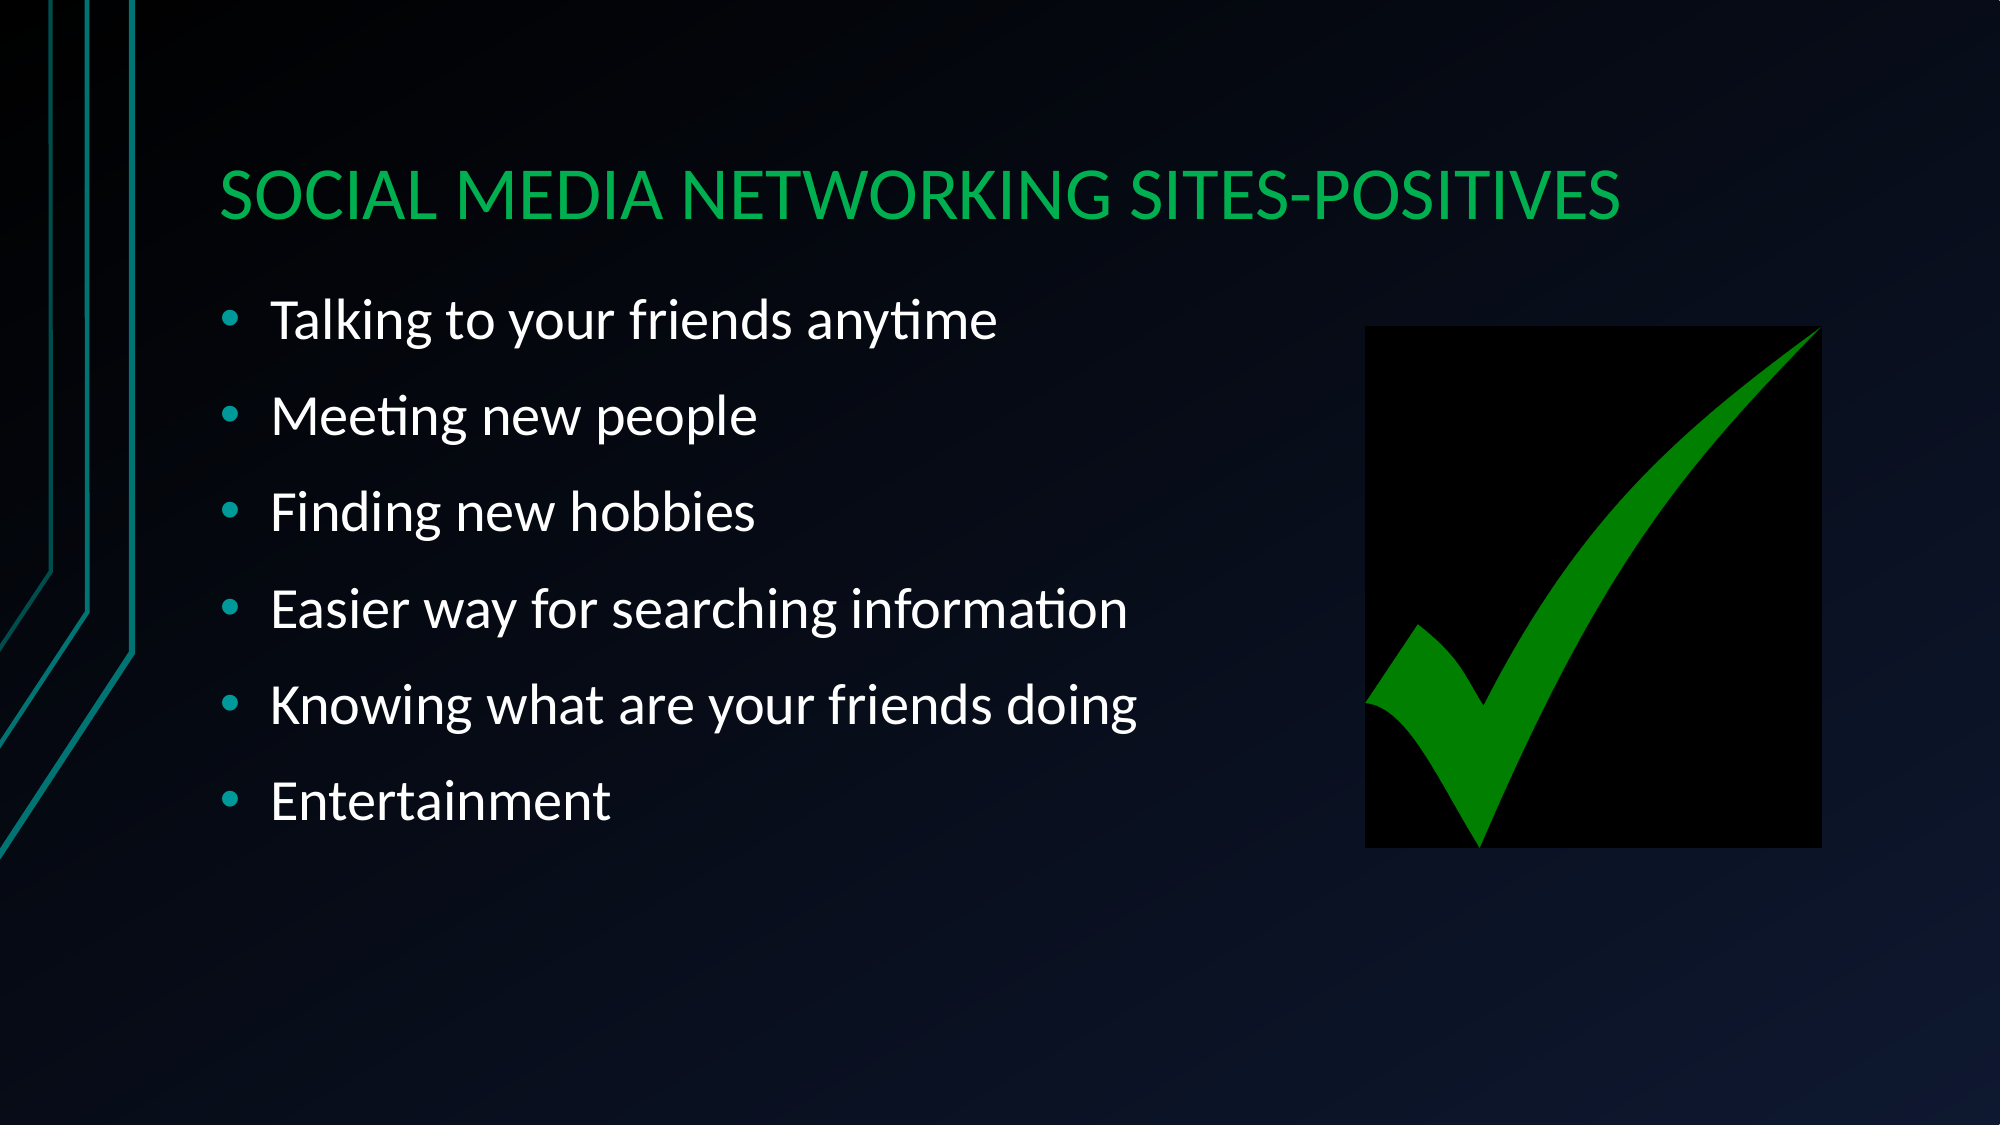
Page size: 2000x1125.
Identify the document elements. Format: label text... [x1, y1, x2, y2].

title SOCIAL MEDIA NETWORKING SITES-POSITIVES [199, 45, 1900, 246]
picture [1365, 325, 1822, 848]
list Talking to your friends anytime Meeting new people Finding new hobbies Easier way for searching information Knowing what are your friends doing Entertainment [199, 279, 1900, 1012]
